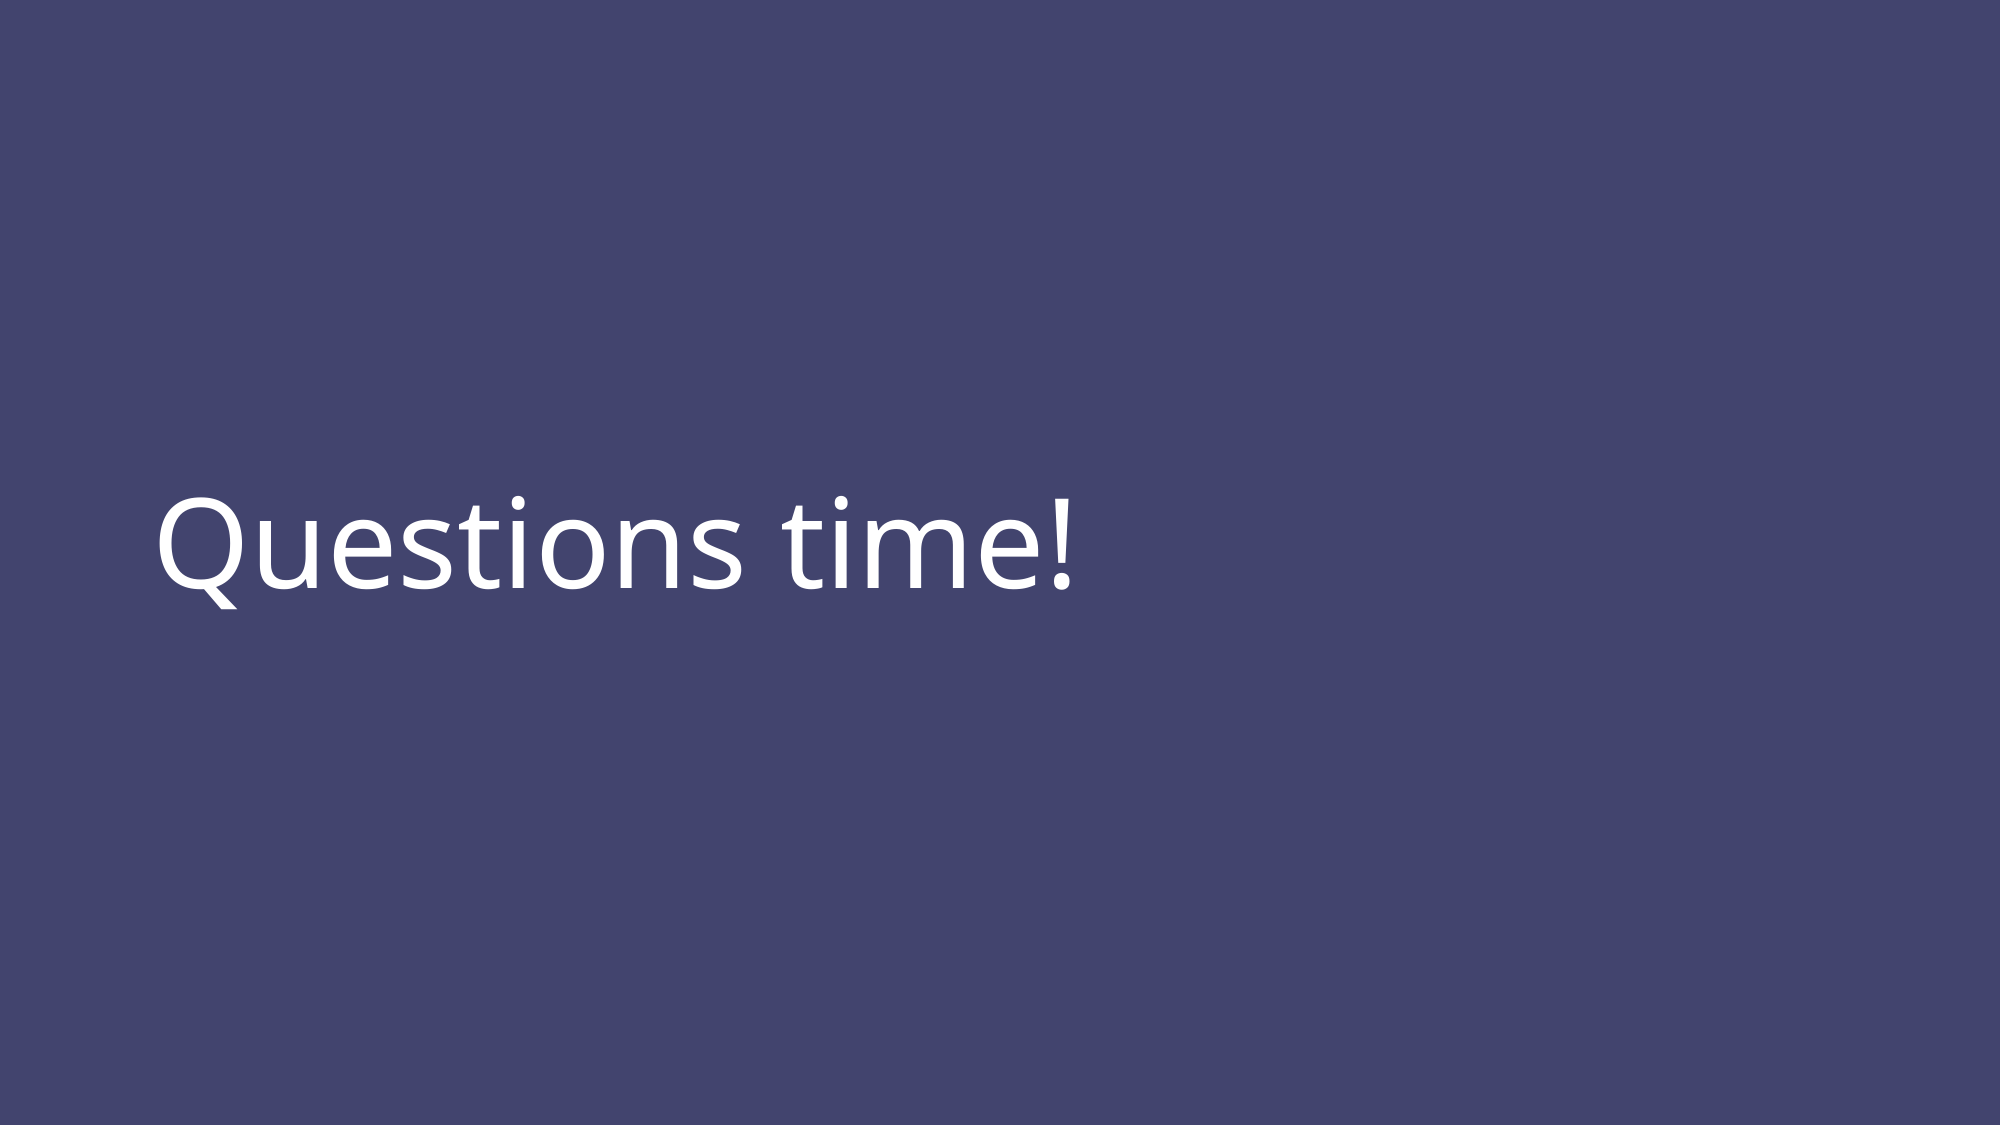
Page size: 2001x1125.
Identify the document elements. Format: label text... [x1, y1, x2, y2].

title Questions time! [137, 154, 1863, 623]
